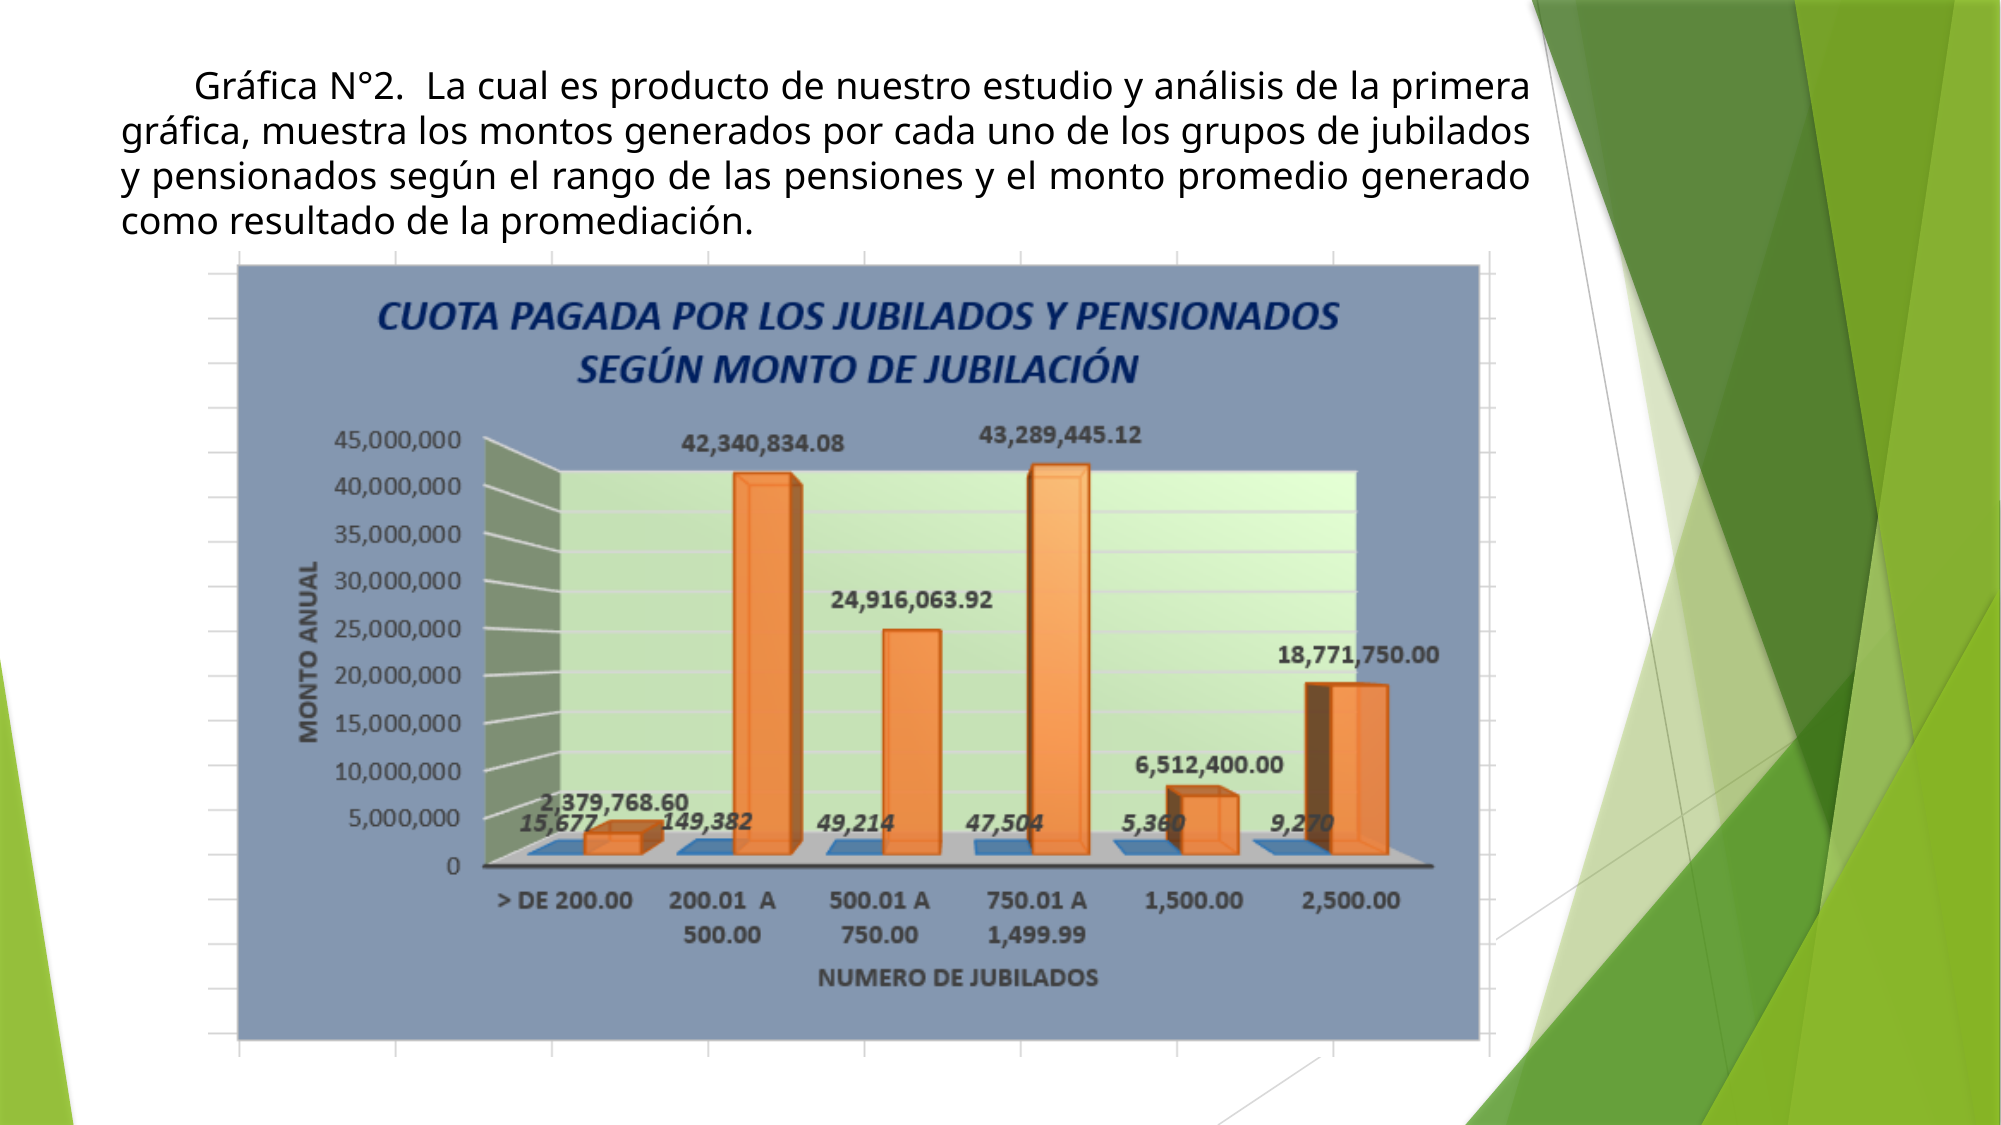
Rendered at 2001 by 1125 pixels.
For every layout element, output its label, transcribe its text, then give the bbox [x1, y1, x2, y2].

list Gráfica N°2. La cual es producto de nuestro estudio y análisis de la primera gráfica, muestra los montos generados por cada uno de los grupos de jubilados y pensionados según el rango de las pensiones y el monto promedio generado como resultado de la promediación. [105, 54, 1548, 923]
picture [207, 251, 1497, 1058]
